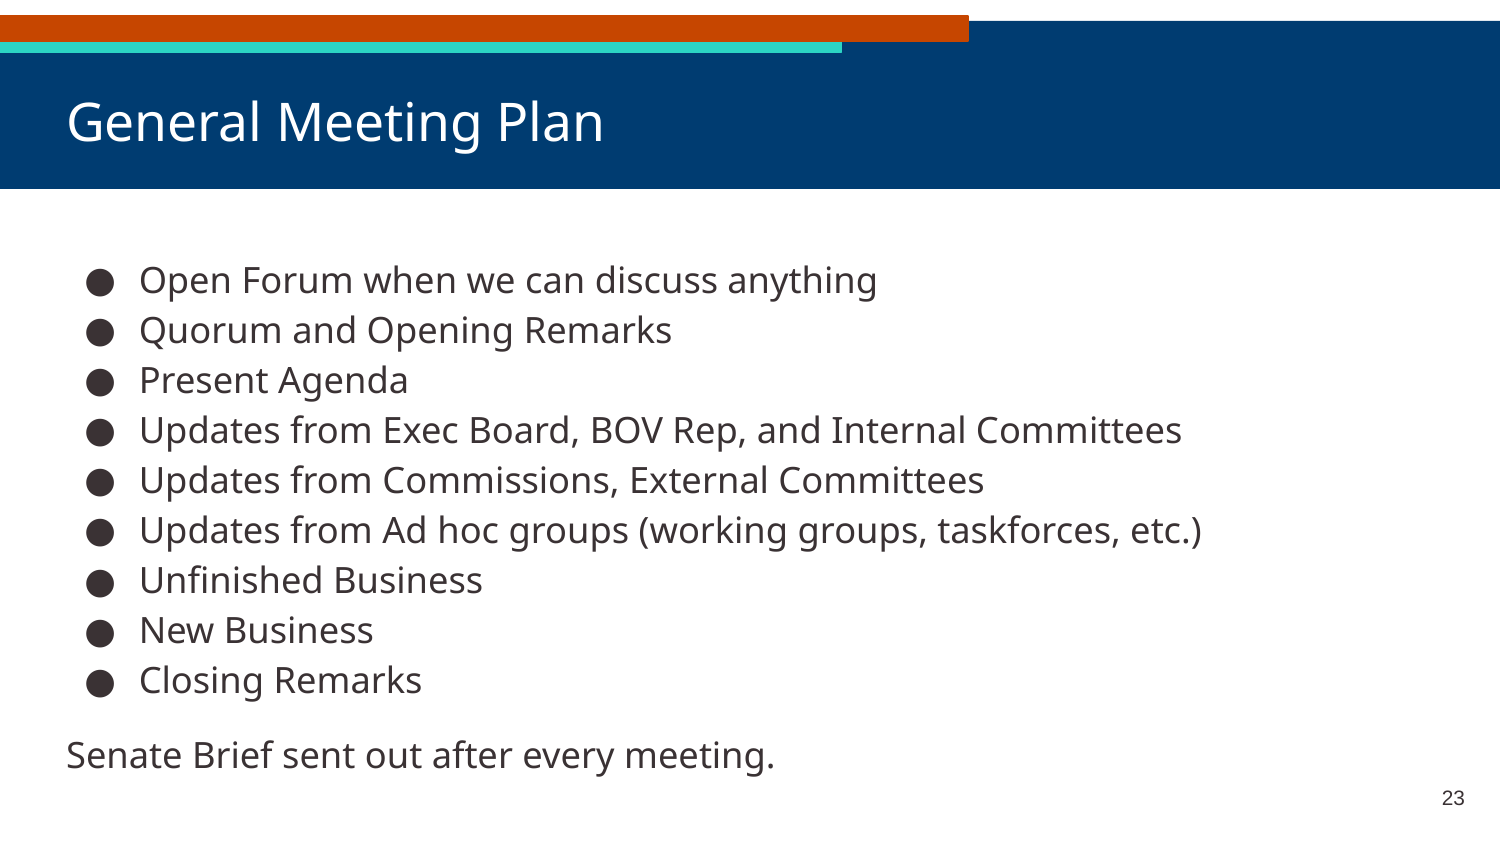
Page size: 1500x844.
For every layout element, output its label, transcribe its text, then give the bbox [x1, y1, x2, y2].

list Open Forum when we can discuss anything Quorum and Opening Remarks Present Agenda Updates from Exec Board, BOV Rep, and Internal Committees Updates from Commissions, External Committees Updates from Ad hoc groups (working groups, taskforces, etc.) Unfinished Business New Business Closing Remarks Senate Brief sent out after every meeting. [51, 235, 1449, 796]
slide_number ‹#› [1389, 764, 1480, 830]
title General Meeting Plan [51, 72, 1449, 167]
